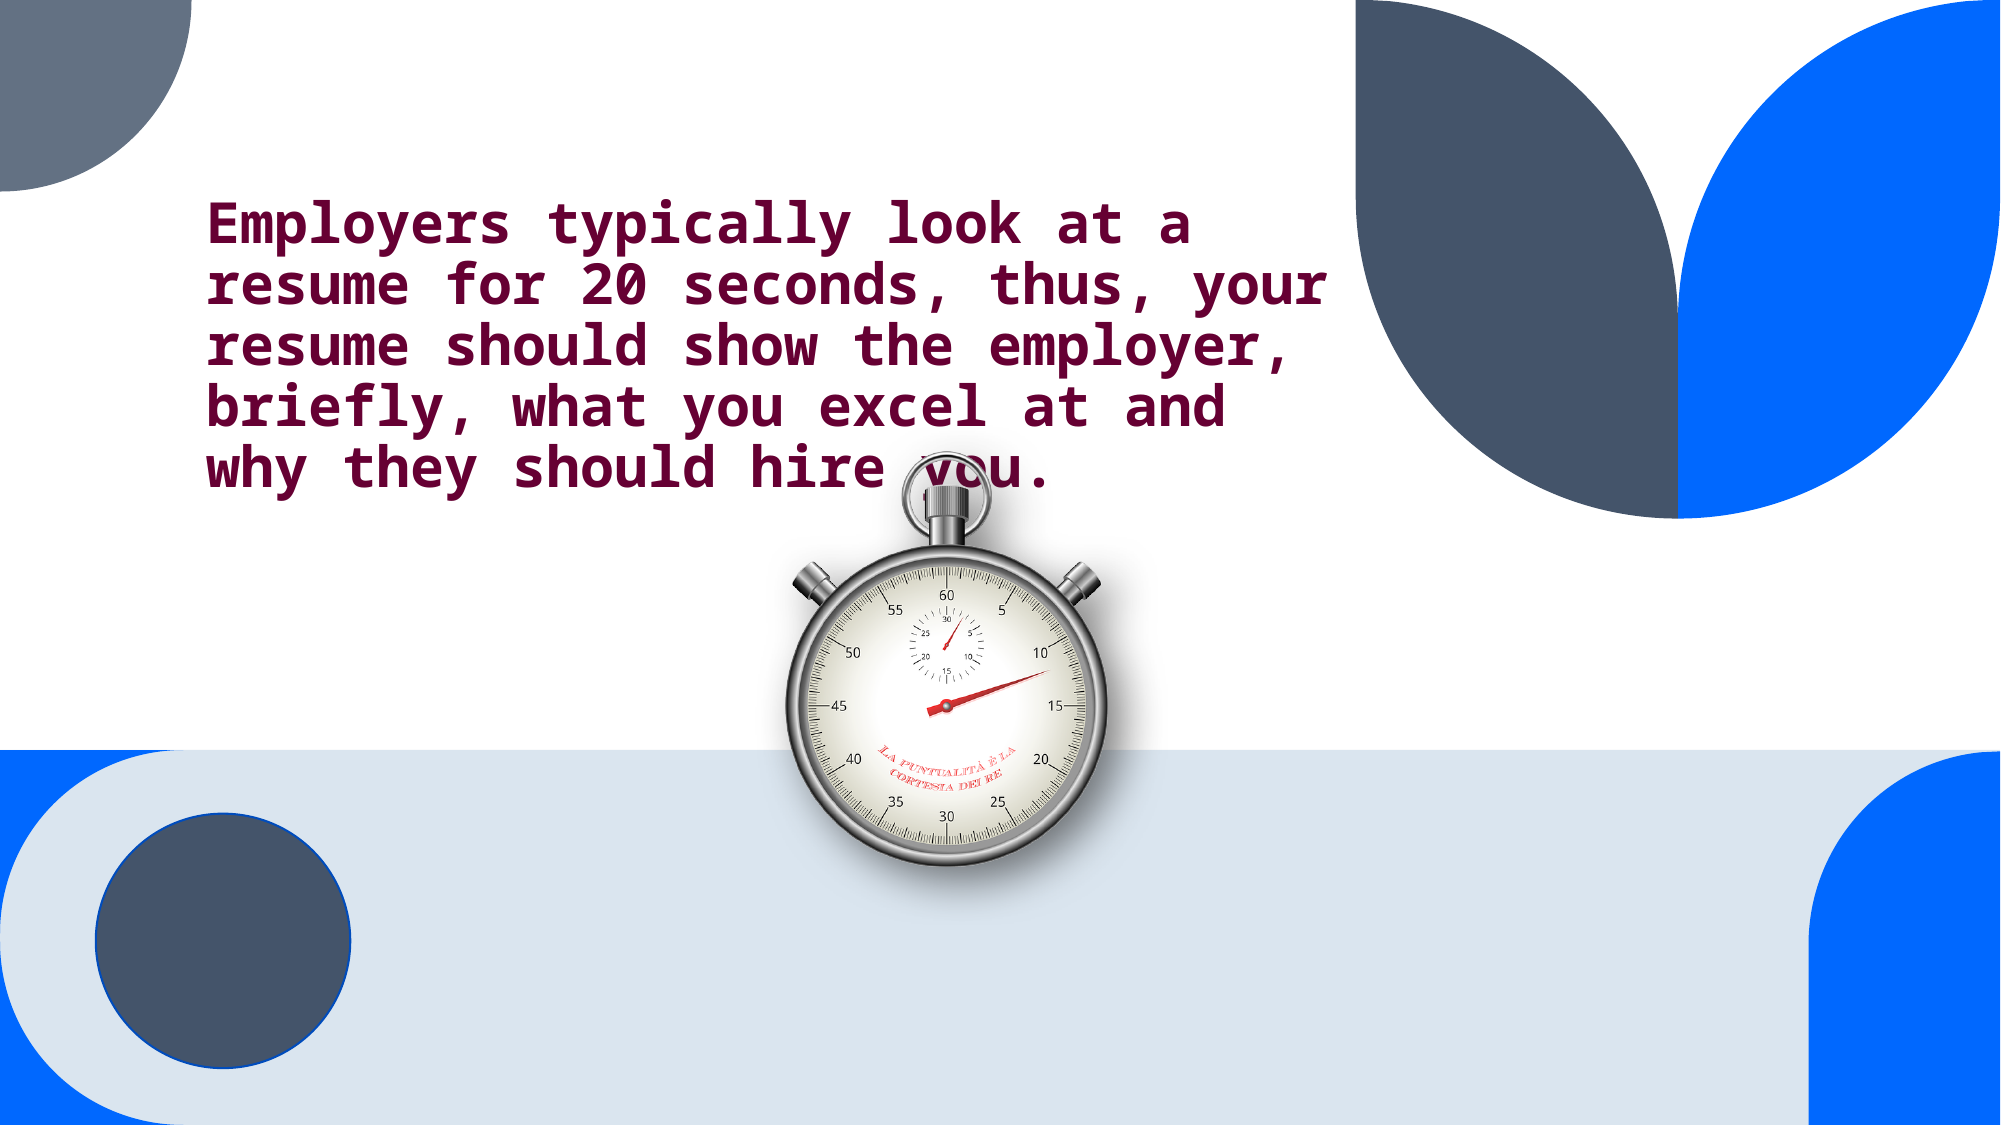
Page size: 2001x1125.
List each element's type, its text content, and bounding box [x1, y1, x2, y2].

picture [785, 451, 1108, 867]
title Employers typically look at a resume for 20 seconds, thus, your resume should show the employer, briefly, what you excel at and why they should hire you. [191, 184, 1356, 576]
